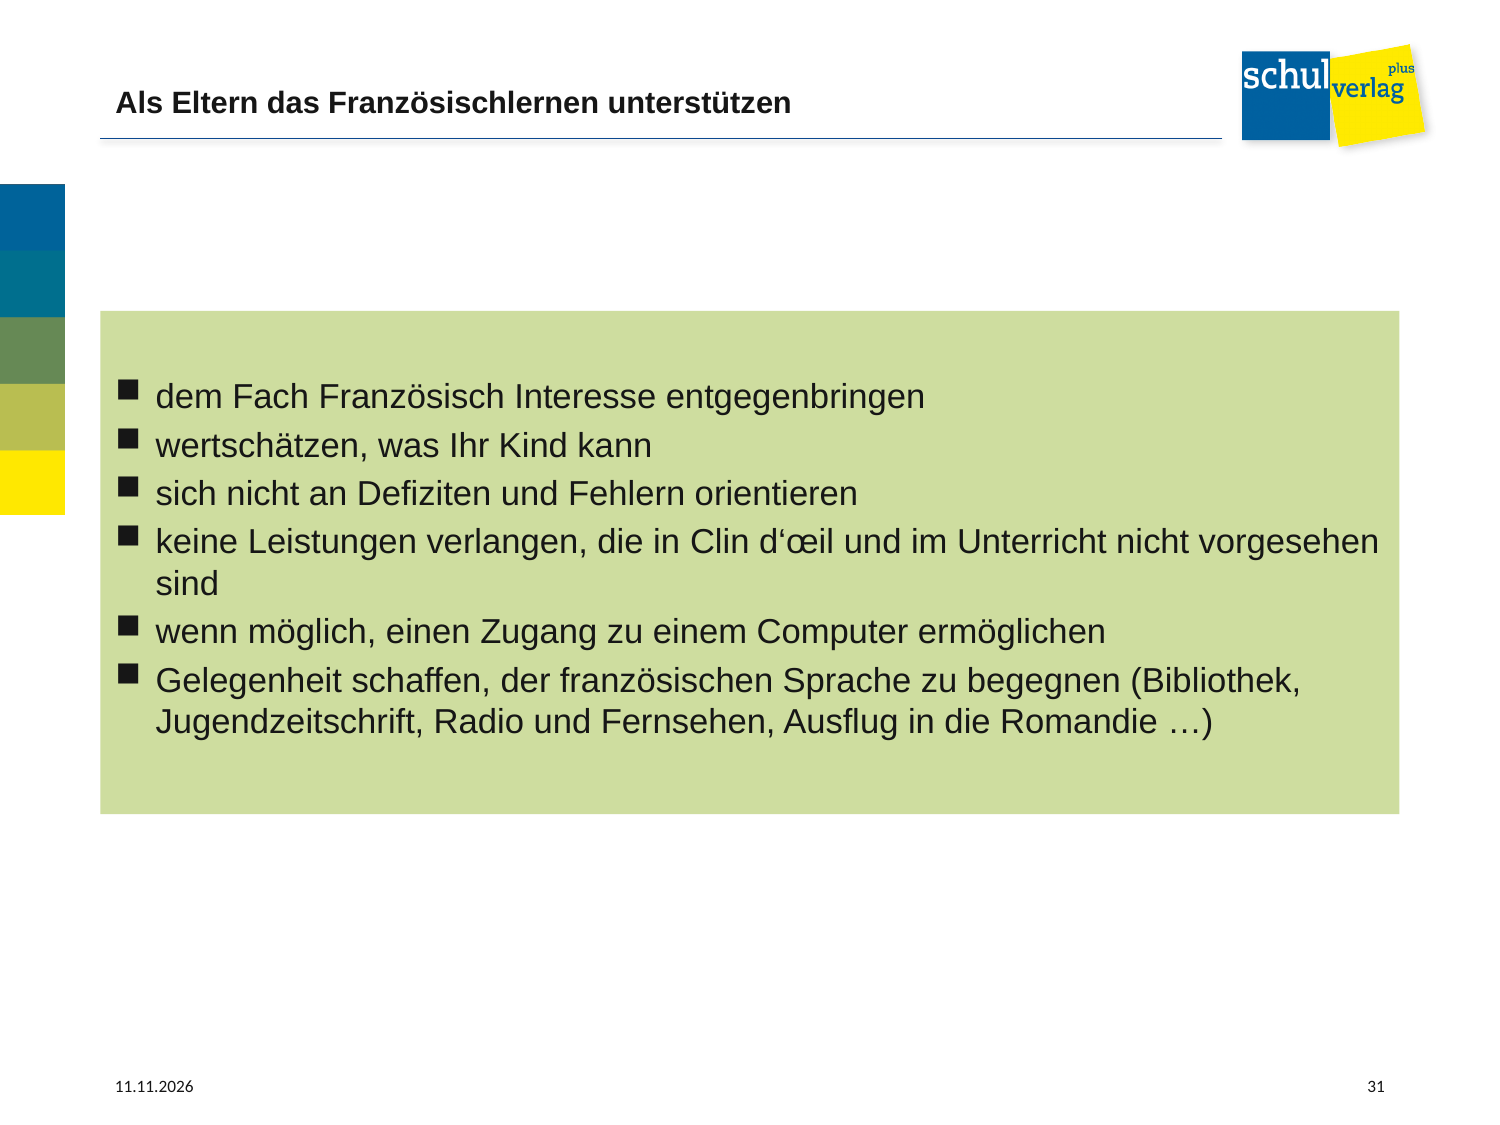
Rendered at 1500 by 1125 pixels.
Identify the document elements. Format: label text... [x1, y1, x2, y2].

picture [0, 184, 65, 249]
text_box [40, 418, 370, 474]
picture [1242, 44, 1425, 147]
list dem Fach Französisch Interesse entgegenbringen wertschätzen, was Ihr Kind kann sich nicht an Defiziten und Fehlern orientieren keine Leistungen verlangen, die in Clin d‘œil und im Unterricht nicht vorgesehen sind wenn möglich, einen Zugang zu einem Computer ermöglichen Gelegenheit schaffen, der französischen Sprache zu begegnen (Bibliothek, Jugendzeitschrift, Radio und Fernsehen, Ausflug in die Romandie …) [100, 310, 1400, 815]
picture [0, 318, 65, 515]
title Als Eltern das Französischlernen unterstützen [100, 65, 1223, 137]
